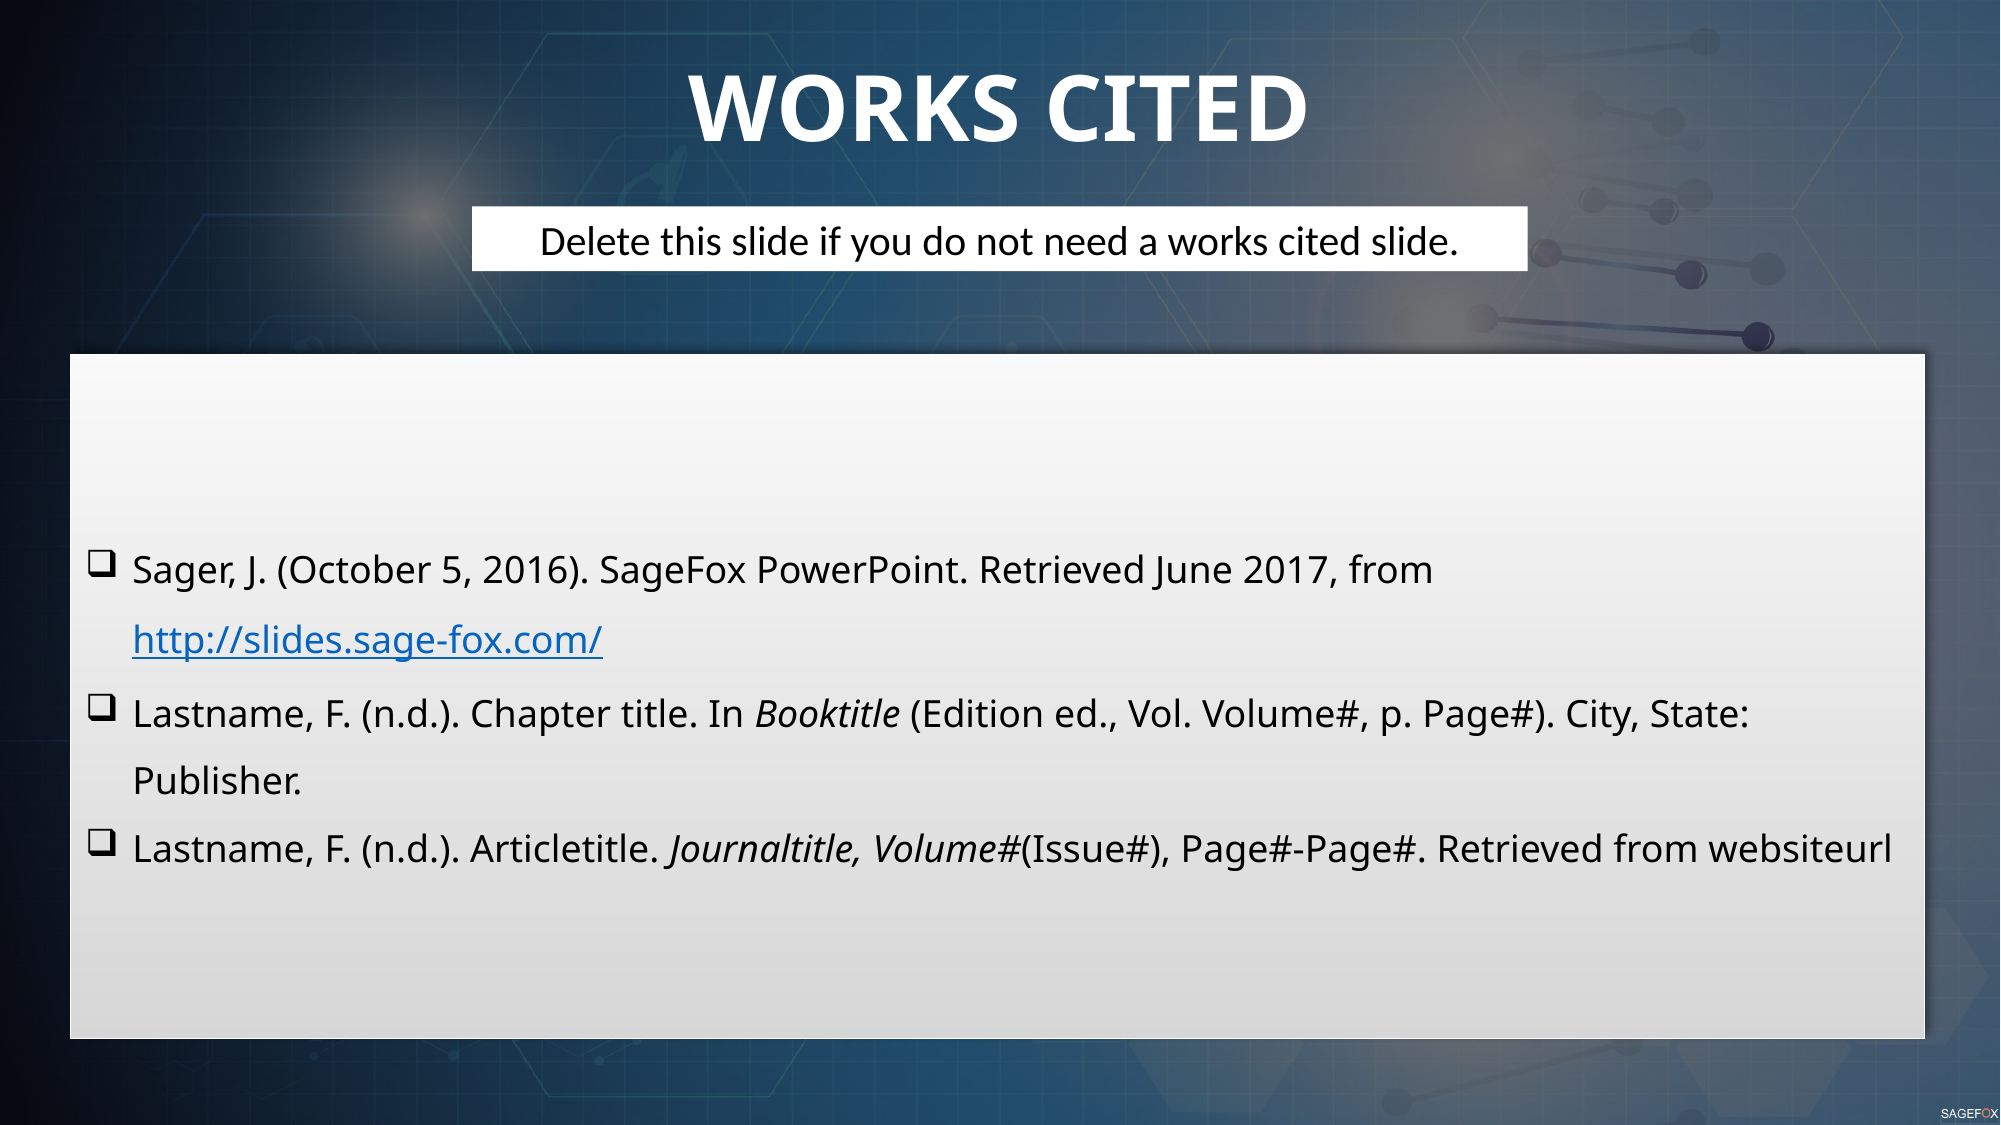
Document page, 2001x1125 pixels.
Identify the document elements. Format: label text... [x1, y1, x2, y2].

picture [0, 0, 2001, 1125]
text_box Delete this slide if you do not need a works cited slide. [472, 206, 1528, 272]
text_box Sager, J. (October 5, 2016). SageFox PowerPoint. Retrieved June 2017, from http://slides.sage-fox.com/ Lastname, F. (n.d.). Chapter title. In Booktitle (Edition ed., Vol. Volume#, p. Page#). City, State: Publisher. Lastname, F. (n.d.). Articletitle. Journaltitle, Volume#(Issue#), Page#-Page#. Retrieved from websiteurl [70, 354, 1925, 1039]
text_box WORKS CITED [548, 42, 1452, 167]
